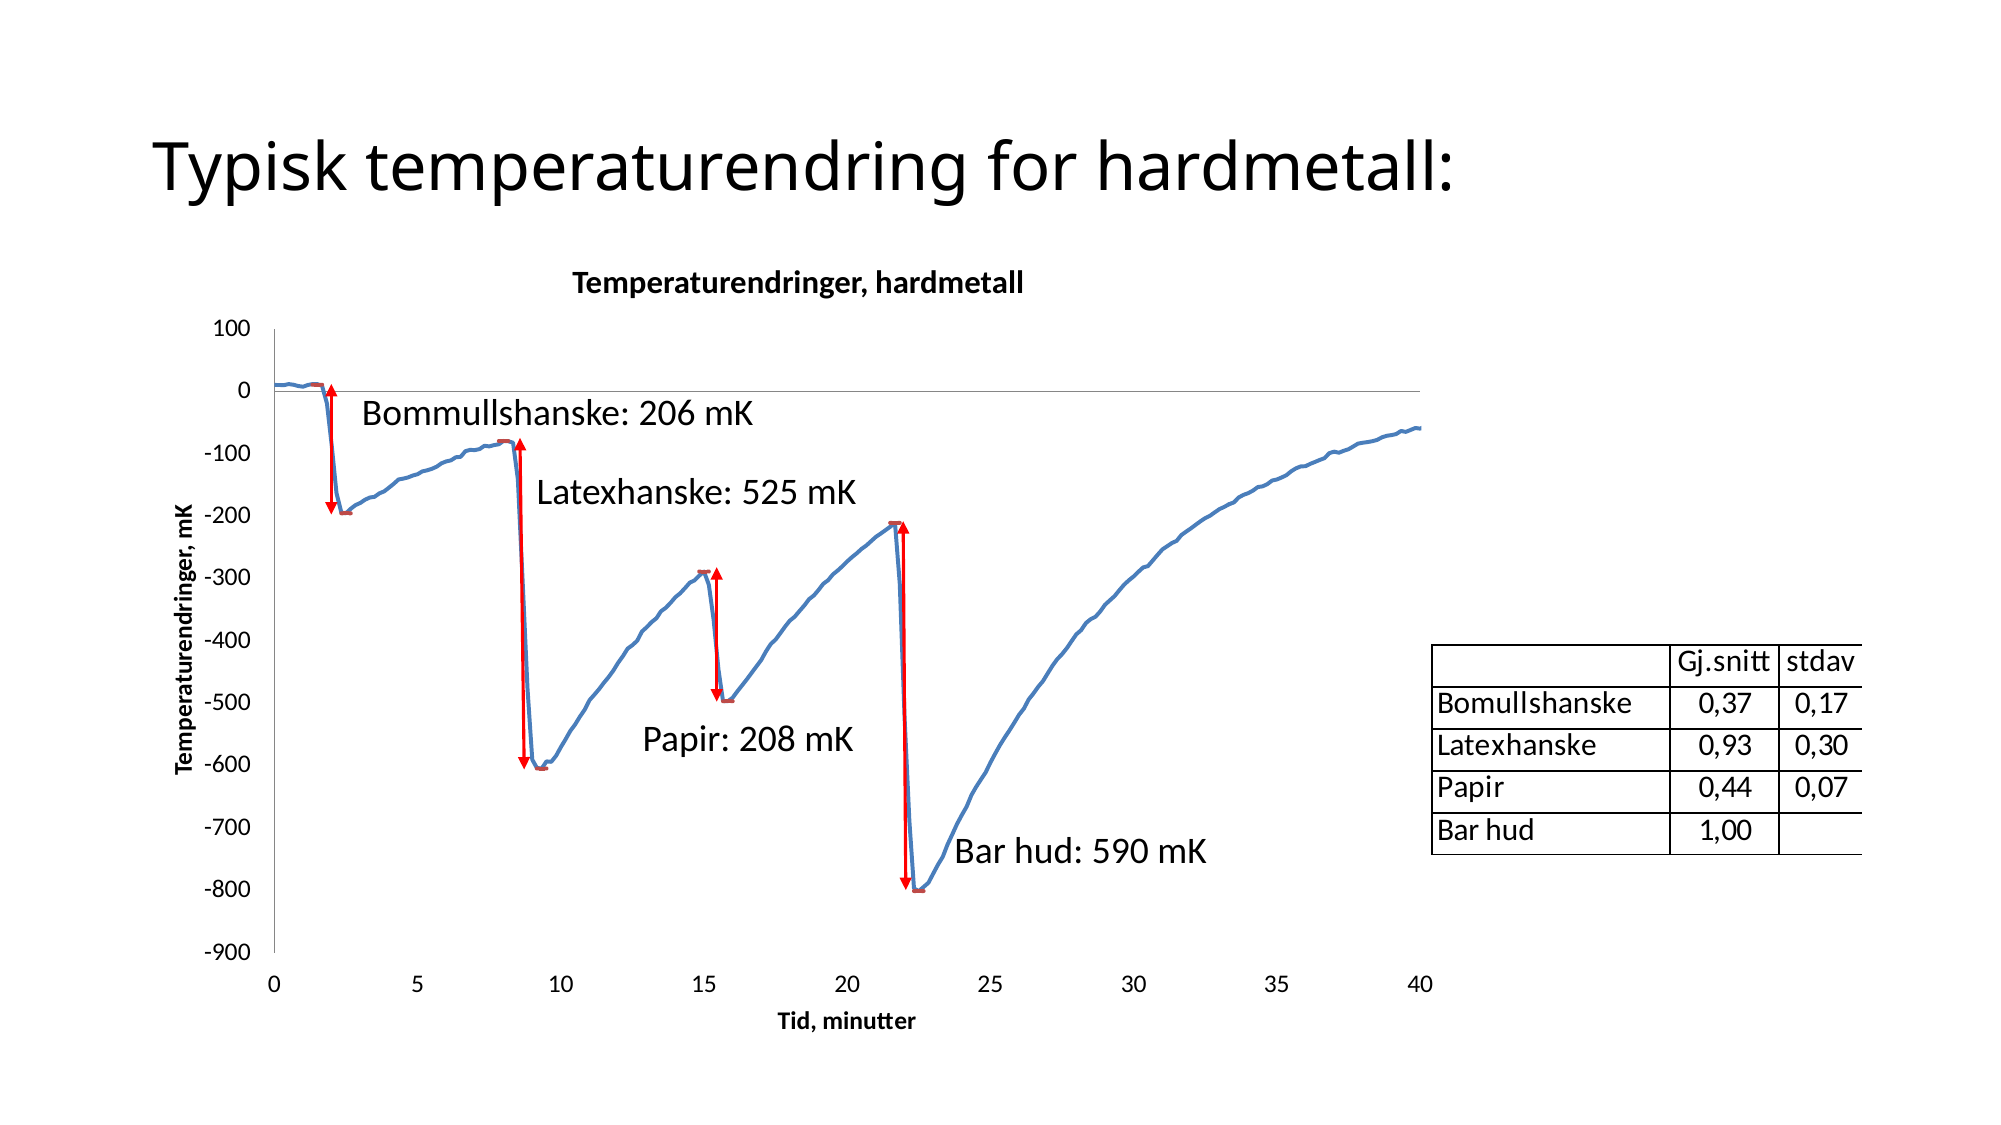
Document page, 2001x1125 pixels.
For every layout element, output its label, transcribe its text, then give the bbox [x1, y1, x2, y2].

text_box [519, 437, 874, 770]
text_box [331, 379, 772, 515]
picture [144, 248, 1864, 1059]
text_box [903, 521, 1224, 890]
title Typisk temperaturendring for hardmetall: [137, 59, 1863, 278]
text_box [626, 567, 871, 768]
